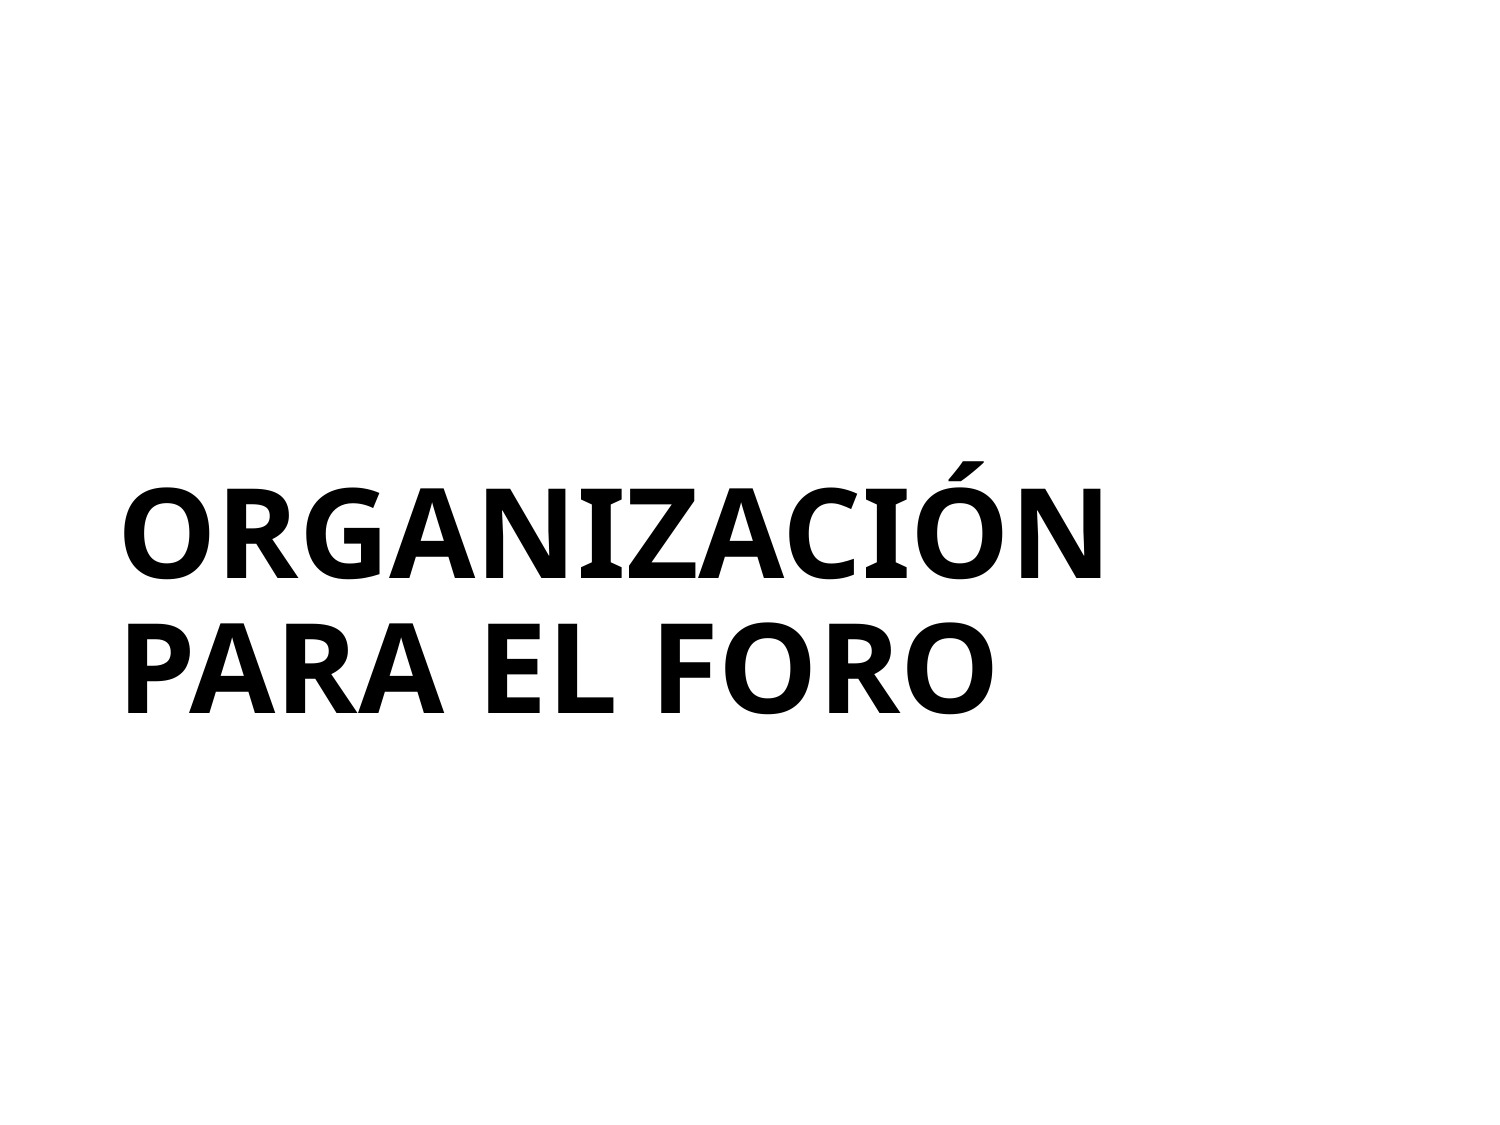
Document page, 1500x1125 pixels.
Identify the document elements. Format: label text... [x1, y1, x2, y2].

title ORGANIZACIÓN PARA EL FORO [102, 280, 1397, 749]
